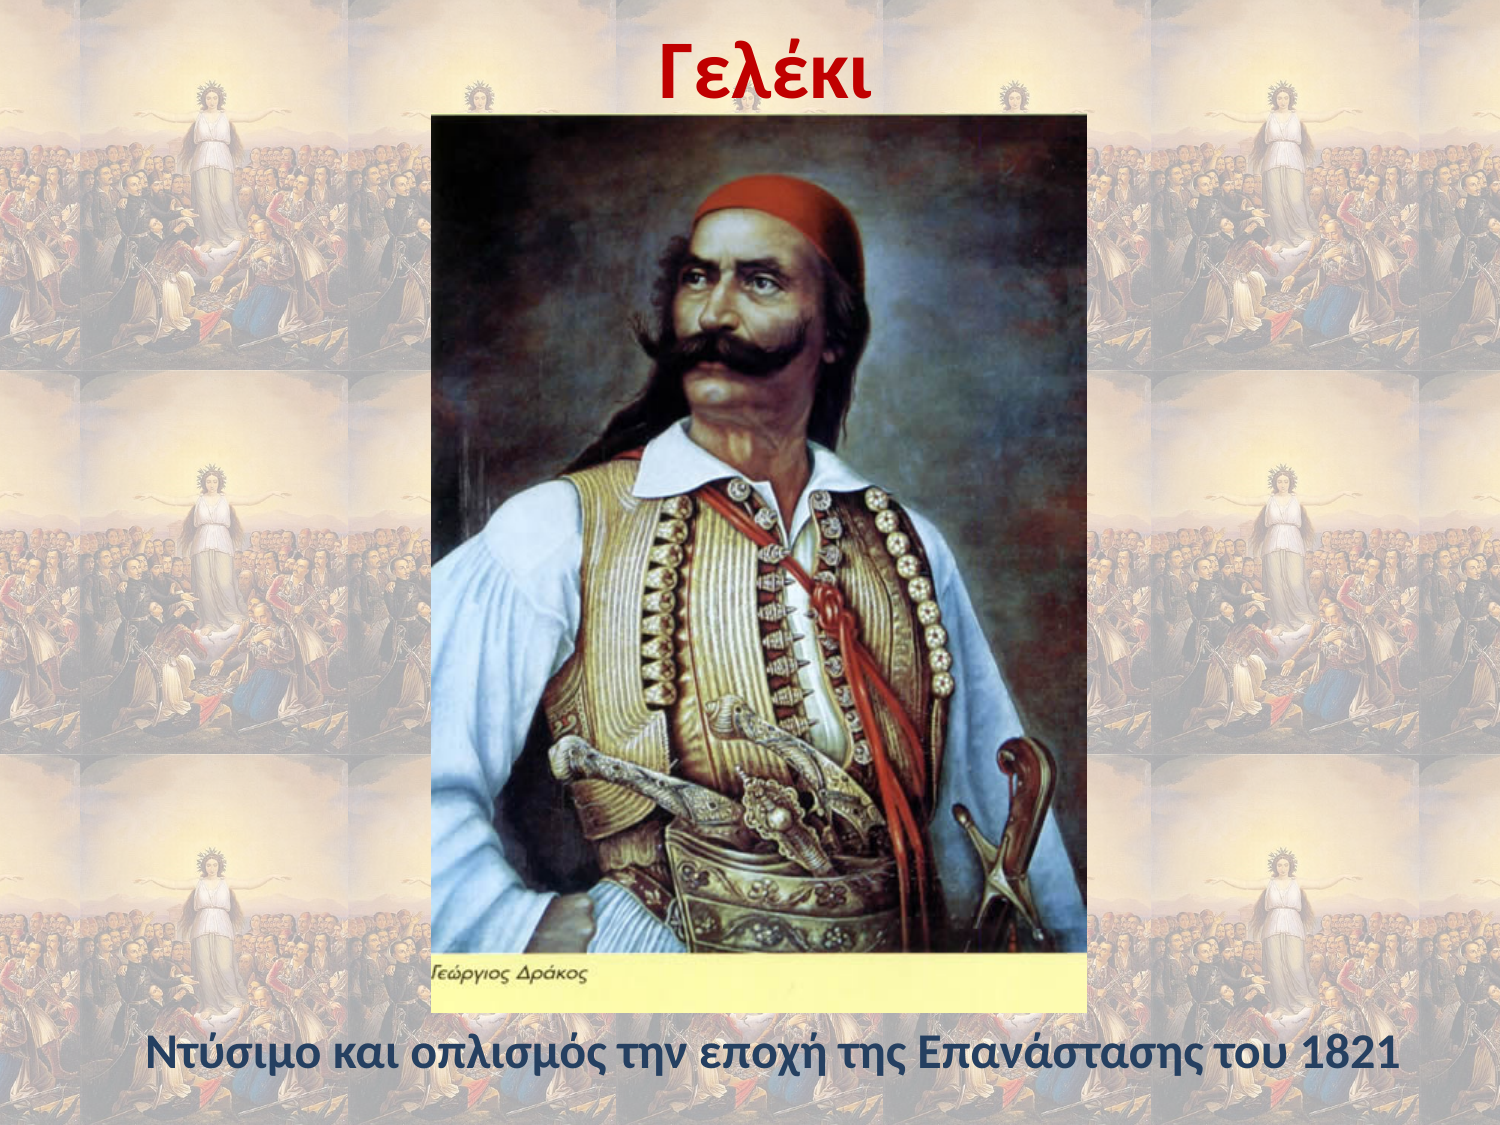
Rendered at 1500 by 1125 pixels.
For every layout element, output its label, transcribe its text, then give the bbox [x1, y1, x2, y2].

text_box Ντύσιμο και οπλισμός την εποχή της Επανάστασης του 1821 [112, 1011, 1435, 1106]
picture [430, 113, 1087, 1014]
text_box Γελέκι [230, 0, 1282, 125]
